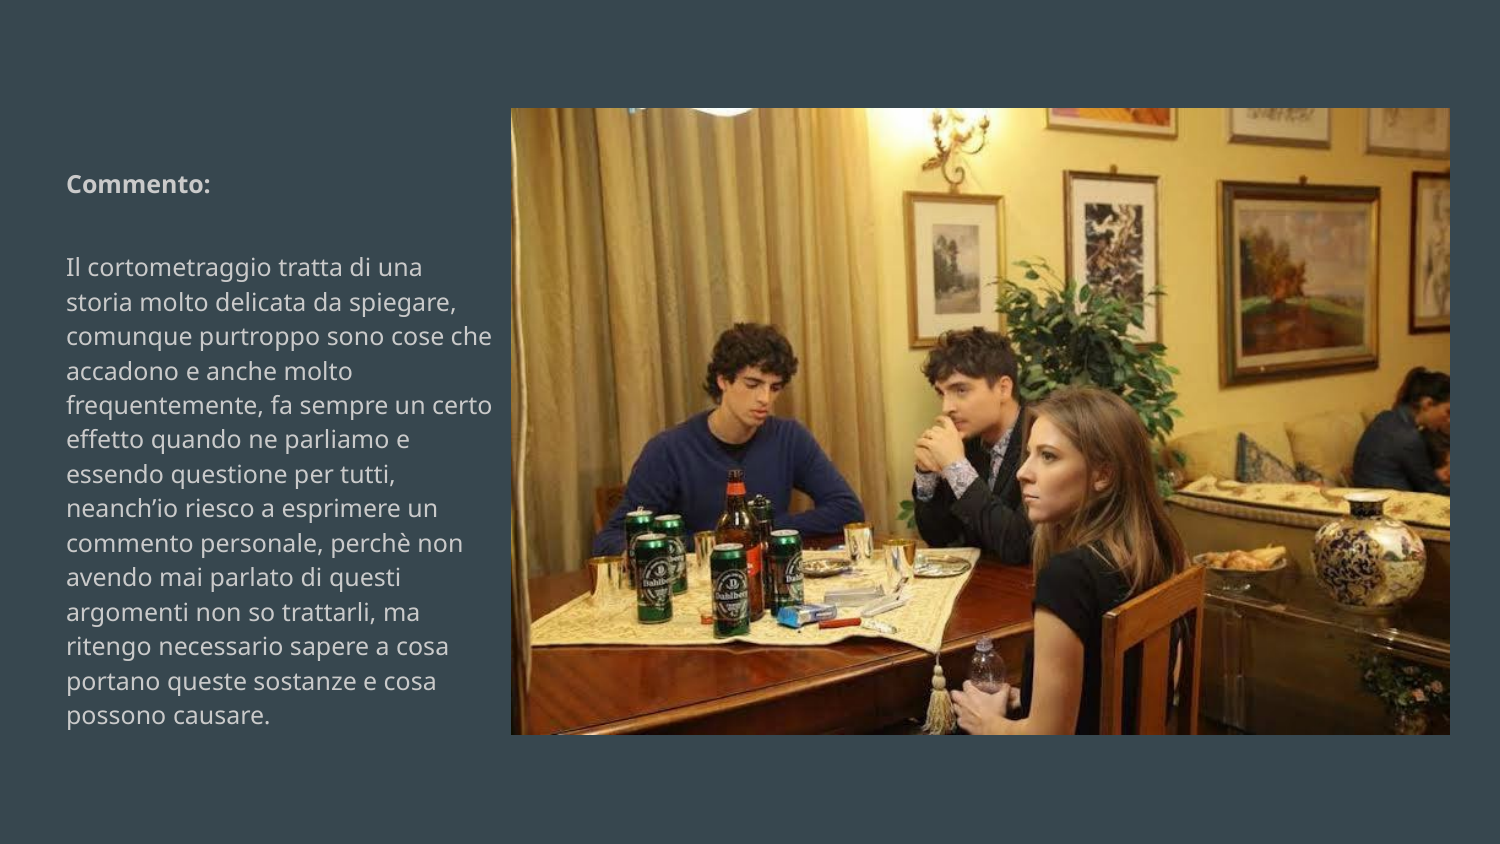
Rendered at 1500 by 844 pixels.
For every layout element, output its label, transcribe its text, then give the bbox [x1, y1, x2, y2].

title Commento: [51, 89, 512, 214]
list Il cortometraggio tratta di una storia molto delicata da spiegare, comunque purtroppo sono cose che accadono e anche molto frequentemente, fa sempre un certo effetto quando ne parliamo e essendo questione per tutti, neanch’io riesco a esprimere un commento personale, perchè non avendo mai parlato di questi argomenti non so trattarli, ma ritengo necessario sapere a cosa portano queste sostanze e cosa possono causare. [51, 232, 512, 754]
picture [511, 108, 1451, 736]
